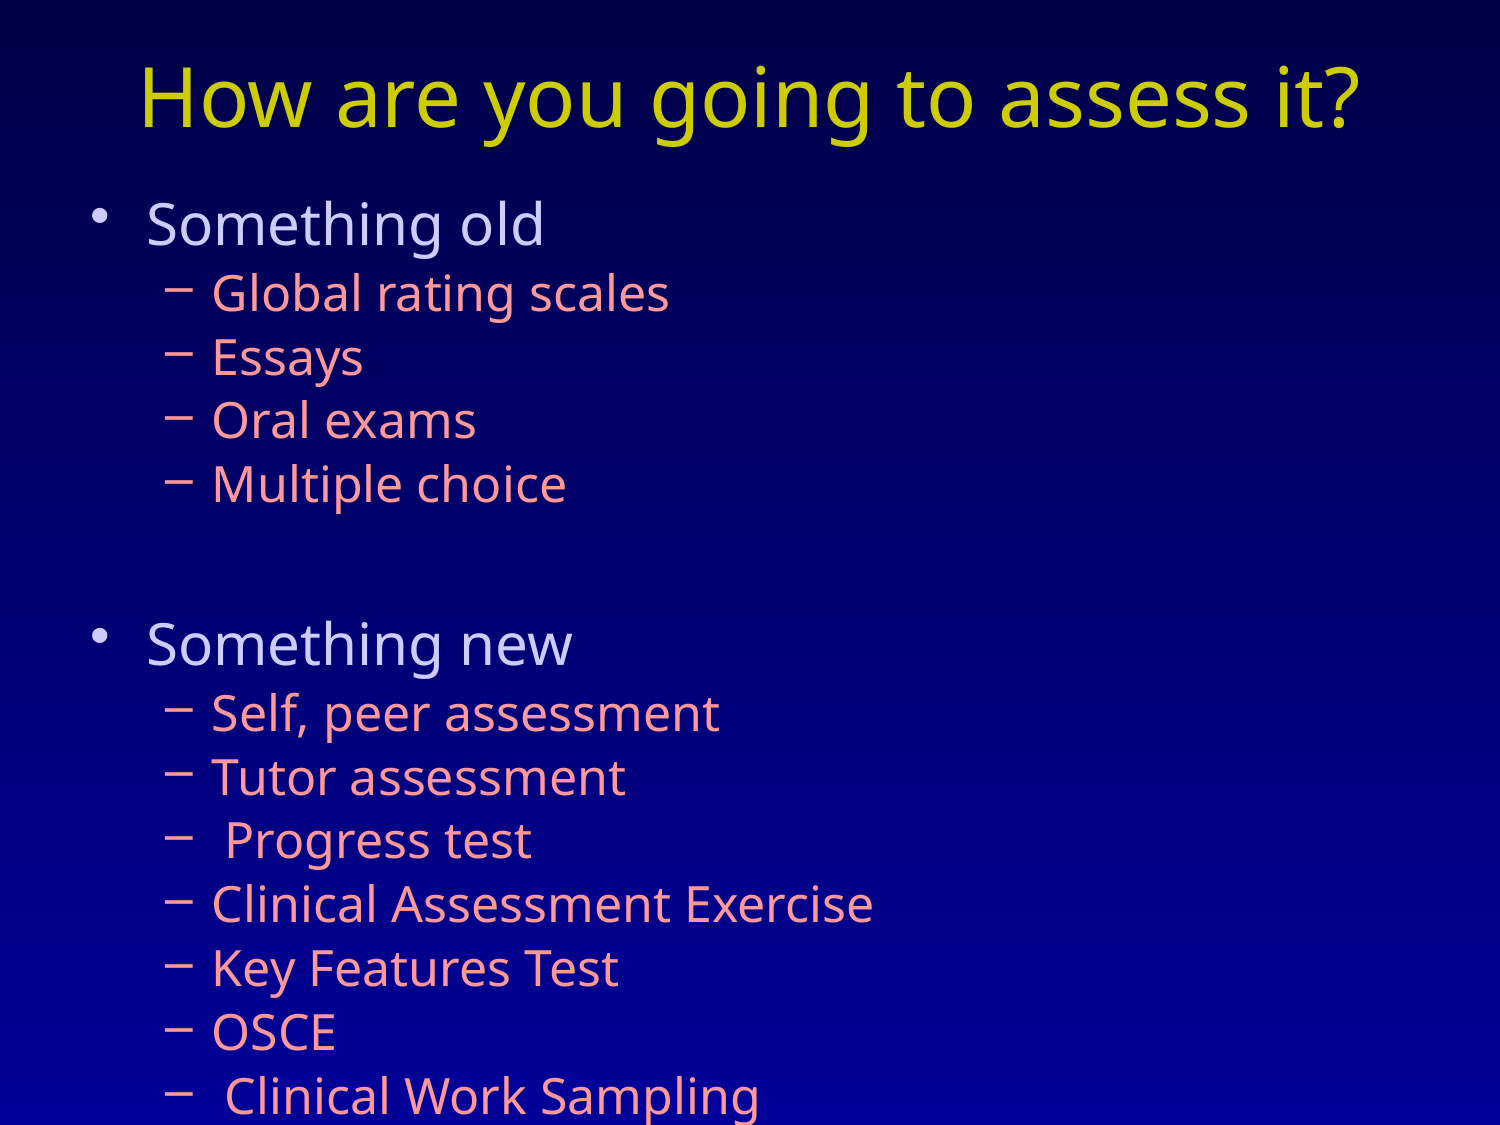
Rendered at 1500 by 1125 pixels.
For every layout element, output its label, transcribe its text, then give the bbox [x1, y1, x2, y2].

list Something old Global rating scales Essays Oral exams Multiple choice Something new Self, peer assessment Tutor assessment Progress test Clinical Assessment Exercise Key Features Test OSCE Clinical Work Sampling [75, 187, 1350, 1025]
title How are you going to assess it? [112, 0, 1388, 188]
